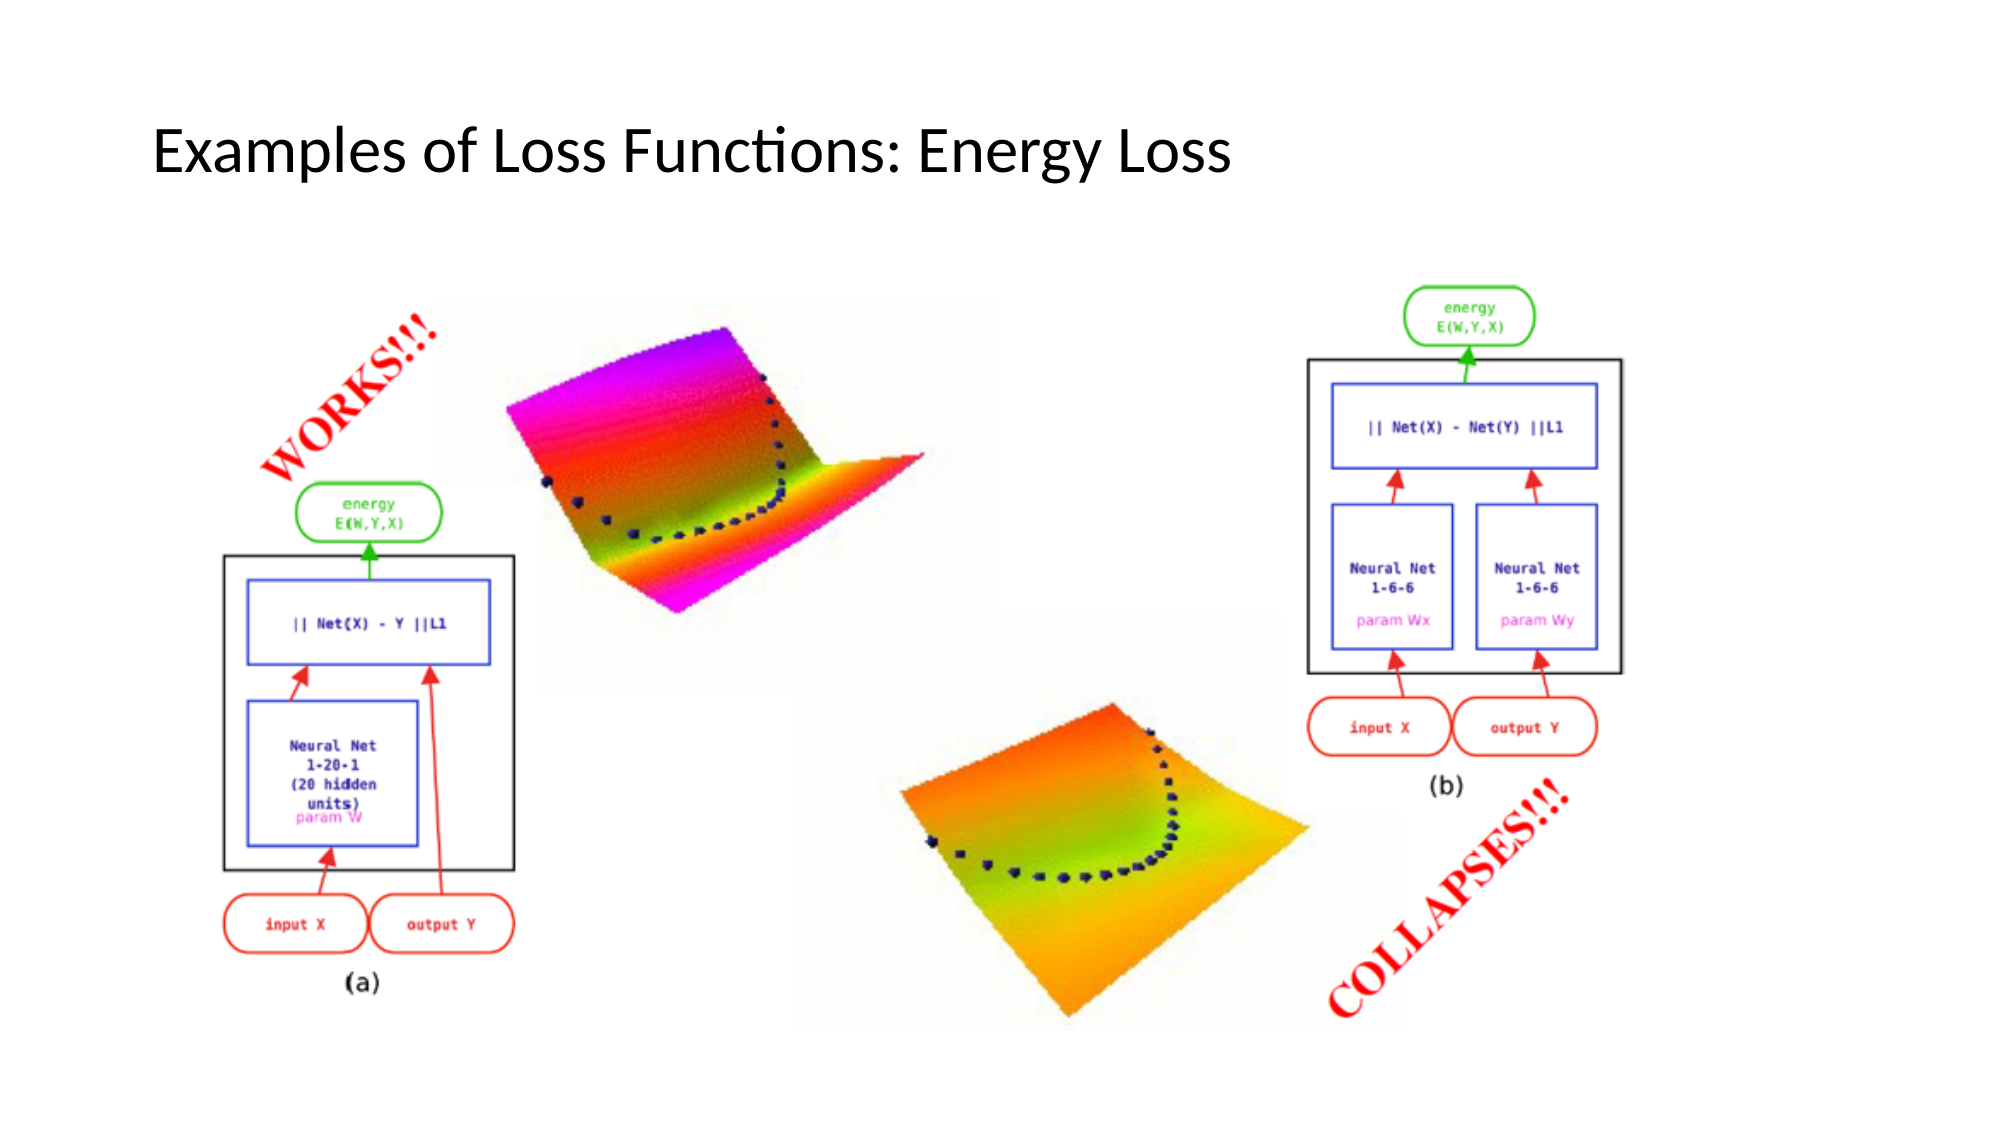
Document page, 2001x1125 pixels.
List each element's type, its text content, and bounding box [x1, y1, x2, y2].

title Examples of Loss Functions: Energy Loss [137, 59, 1863, 242]
picture [211, 284, 1660, 1030]
